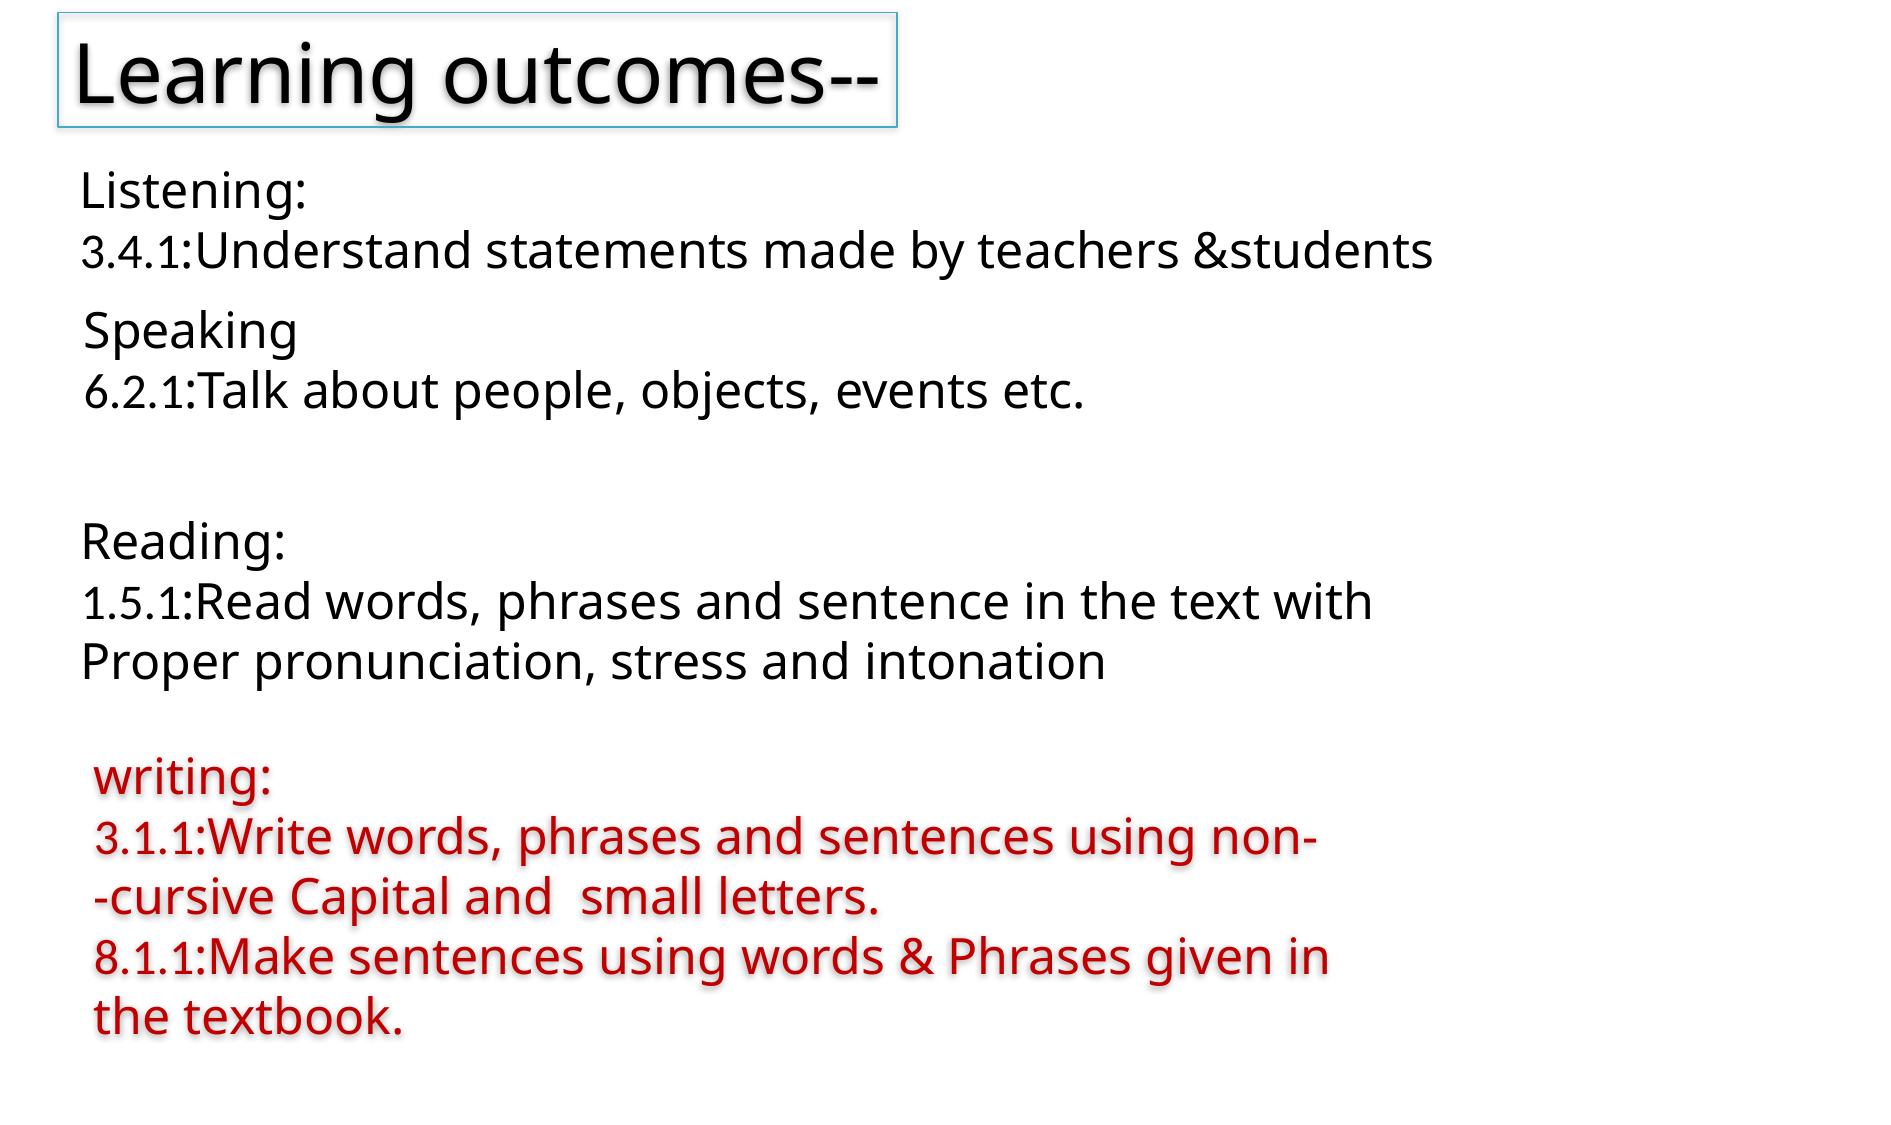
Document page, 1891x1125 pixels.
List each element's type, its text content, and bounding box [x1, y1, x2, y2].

text_box Learning outcomes-- [57, 12, 898, 128]
text_box writing: 3.1.1:Write words, phrases and sentences using non- -cursive Capital and small letters. 8.1.1:Make sentences using words & Phrases given in the textbook. [78, 737, 1360, 1053]
text_box Listening: 3.4.1:Understand statements made by teachers &students [65, 151, 1450, 286]
text_box Reading: 1.5.1:Read words, phrases and sentence in the text with Proper pronunciation, stress and intonation [65, 501, 1390, 697]
text_box Speaking 6.2.1:Talk about people, objects, events etc. [68, 291, 1102, 427]
